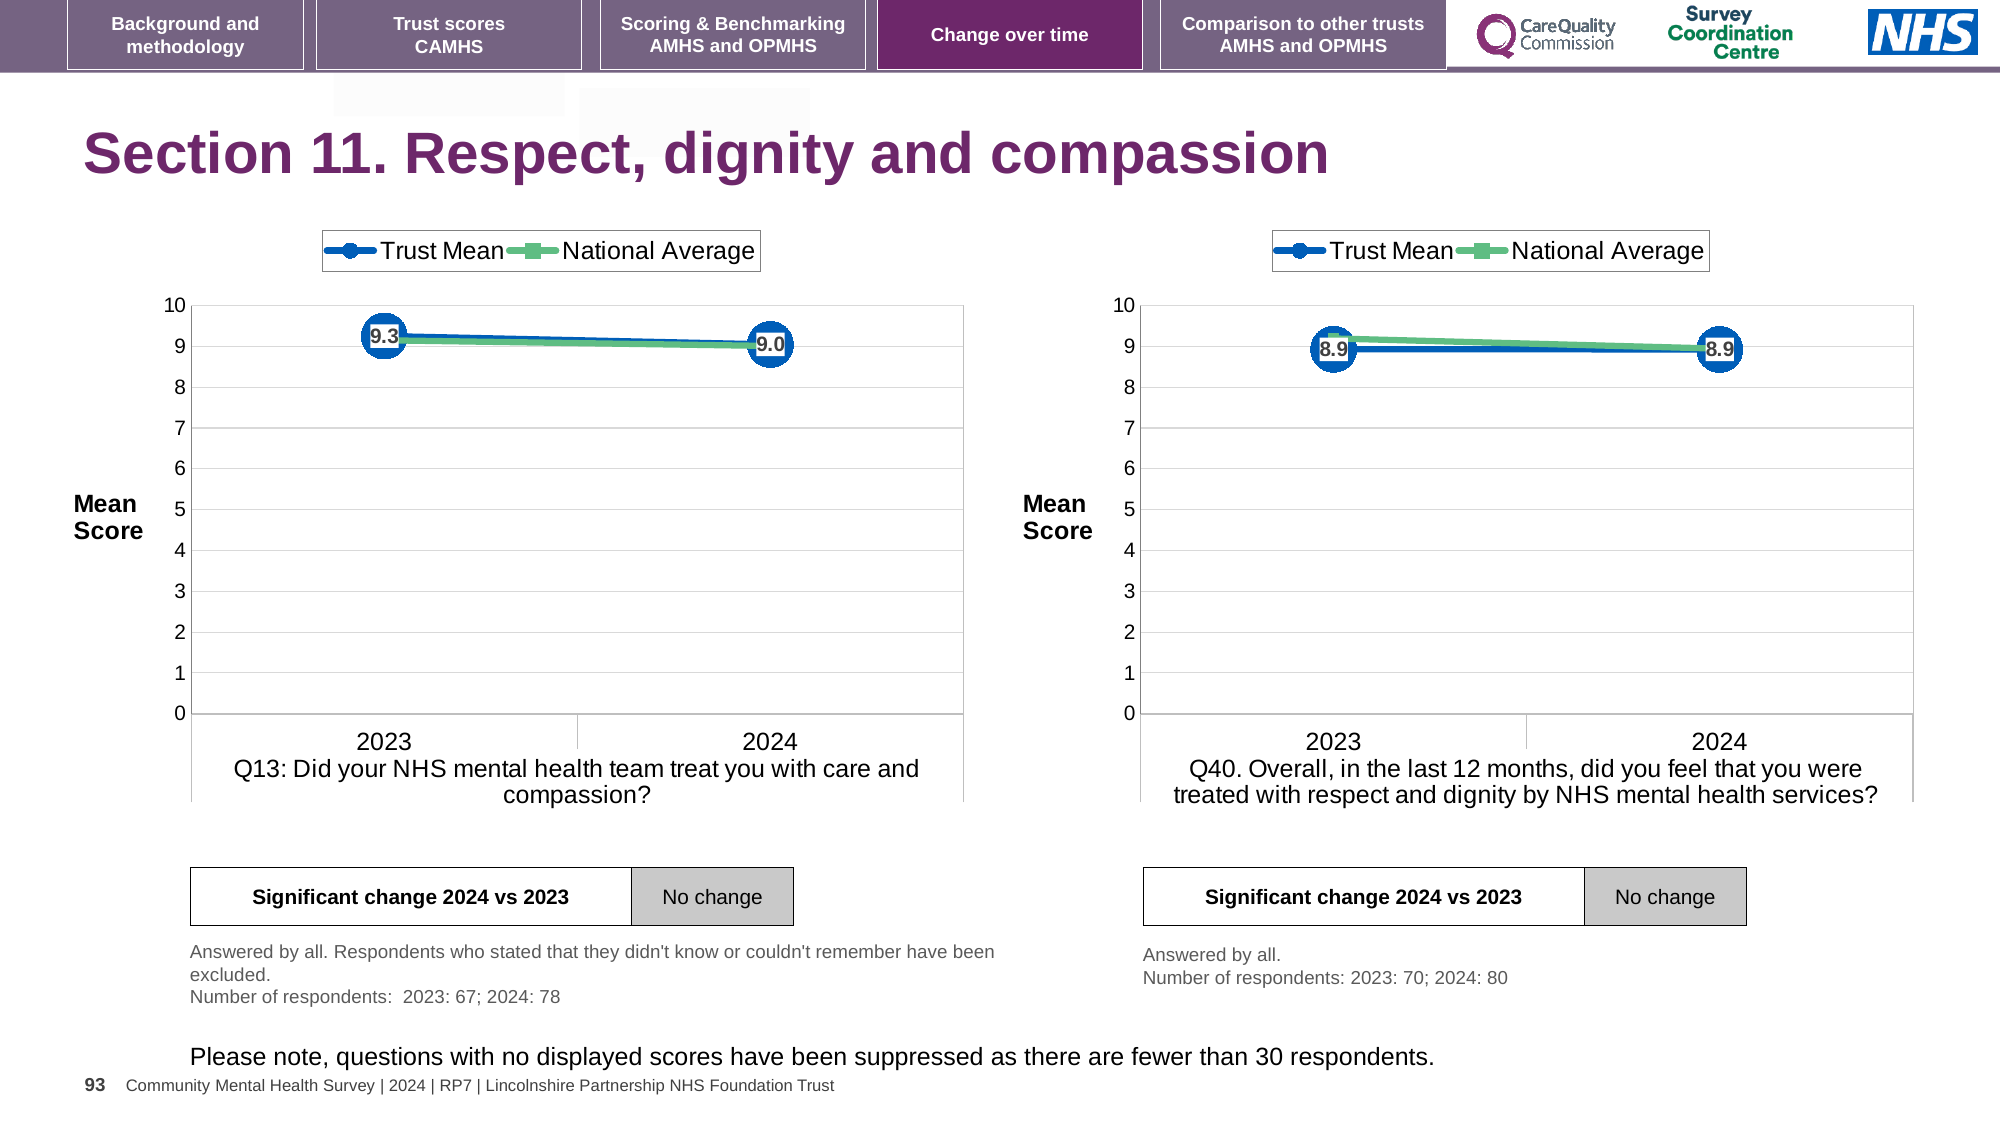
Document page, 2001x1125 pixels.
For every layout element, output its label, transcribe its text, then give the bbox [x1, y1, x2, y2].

text_box Answered by all. Respondents who stated that they didn't know or couldn't remember have been excluded. Number of respondents: 2023: 67; 2024: 78 [175, 932, 1054, 1016]
picture [1666, 3, 1794, 61]
picture [1476, 13, 1616, 59]
text_box Answered by all. Number of respondents: 2023: 70; 2024: 80 [1128, 935, 2000, 1018]
table_header Significant change 2024 vs 2023 [1144, 868, 1584, 925]
table_header No change [632, 868, 793, 925]
table_header Significant change 2024 vs 2023 [191, 868, 631, 925]
chart [68, 228, 966, 858]
picture [1868, 9, 1978, 55]
text_box Please note, questions with no displayed scores have been suppressed as there are fewer than 30 respondents. [175, 1029, 1507, 1079]
chart [1018, 228, 1916, 858]
title Section 11. Respect, dignity and compassion [68, 100, 1942, 209]
text_box 93 [84, 1065, 122, 1125]
table_header No change [1585, 868, 1746, 925]
